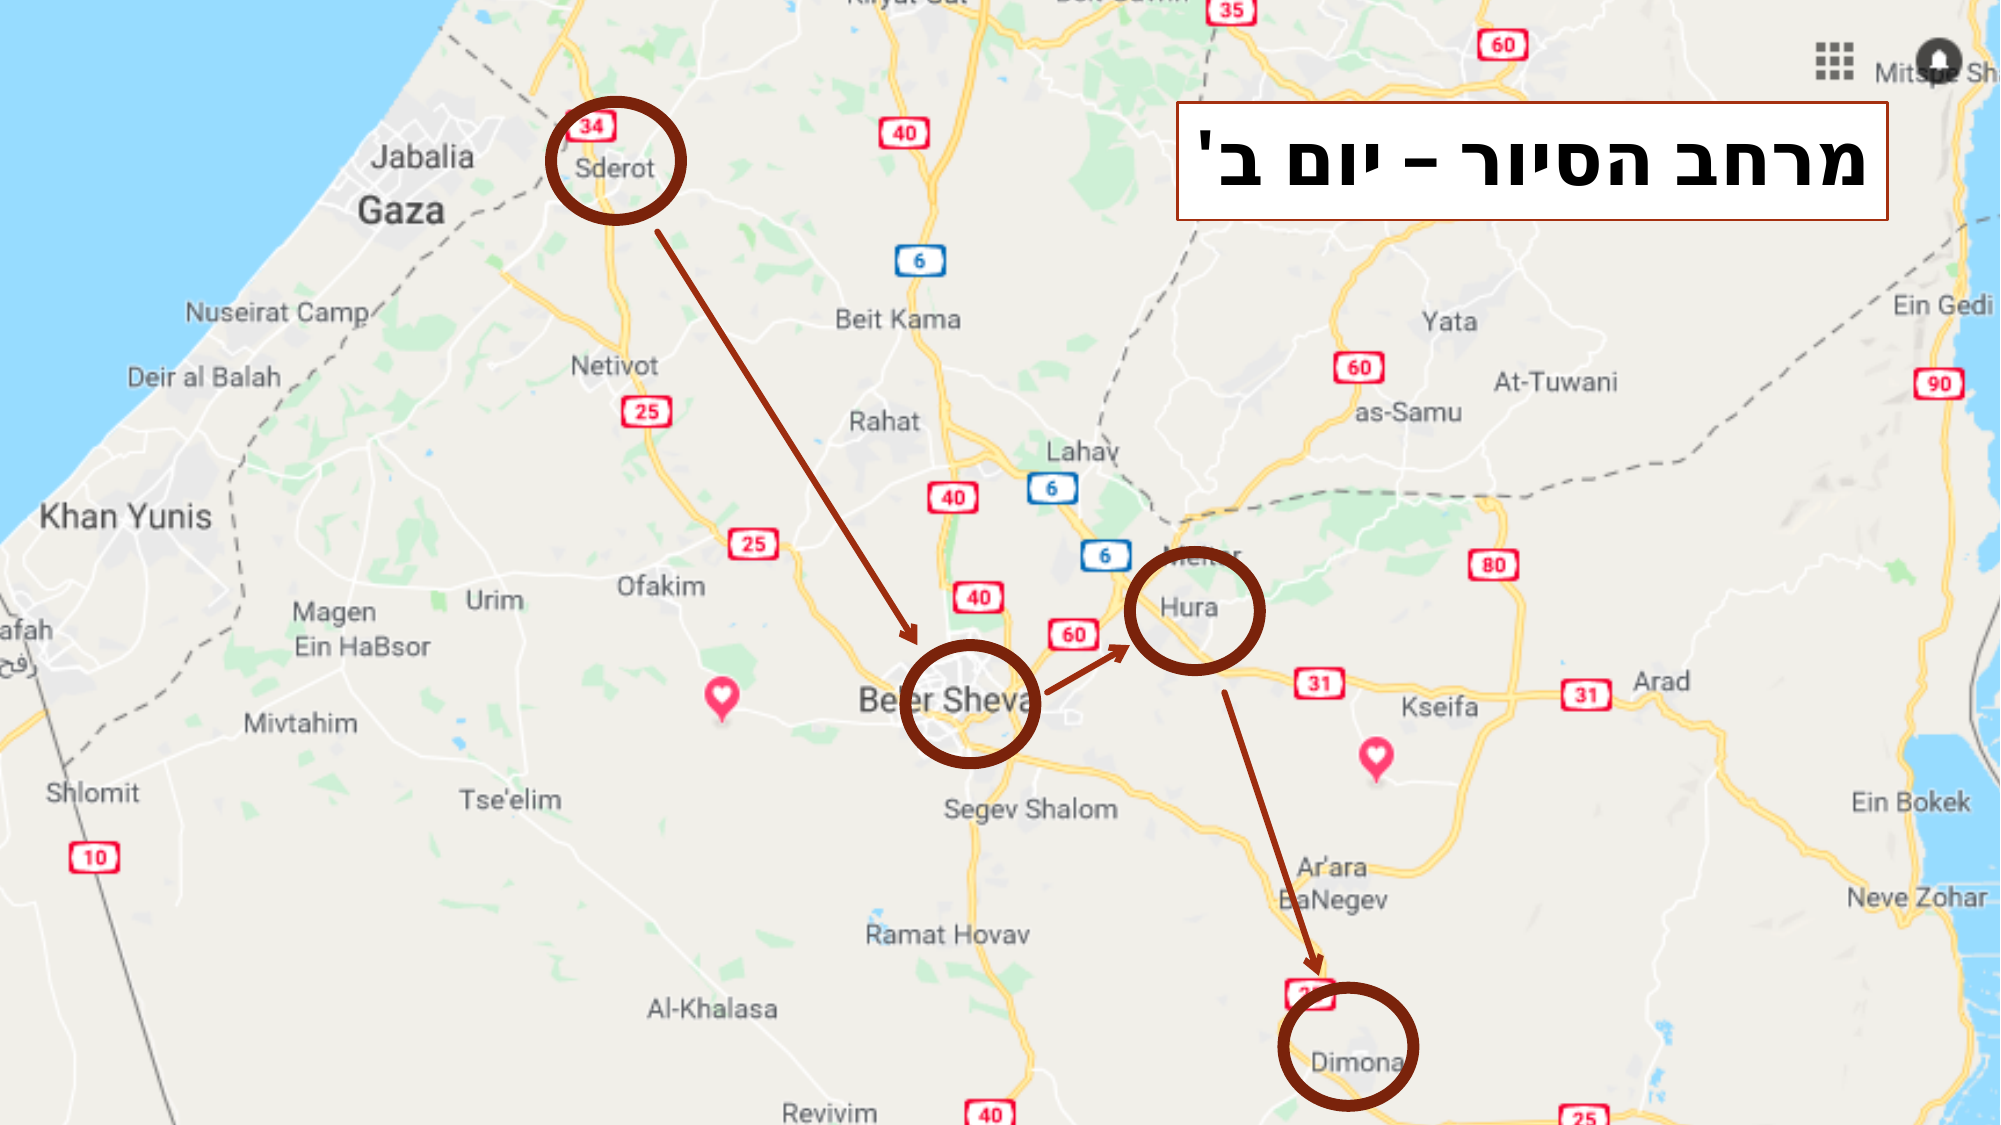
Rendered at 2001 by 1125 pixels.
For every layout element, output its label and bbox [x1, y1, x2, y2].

text_box [657, 231, 918, 646]
text_box [1224, 692, 1320, 977]
picture [0, 0, 2000, 1125]
text_box [1046, 644, 1131, 693]
